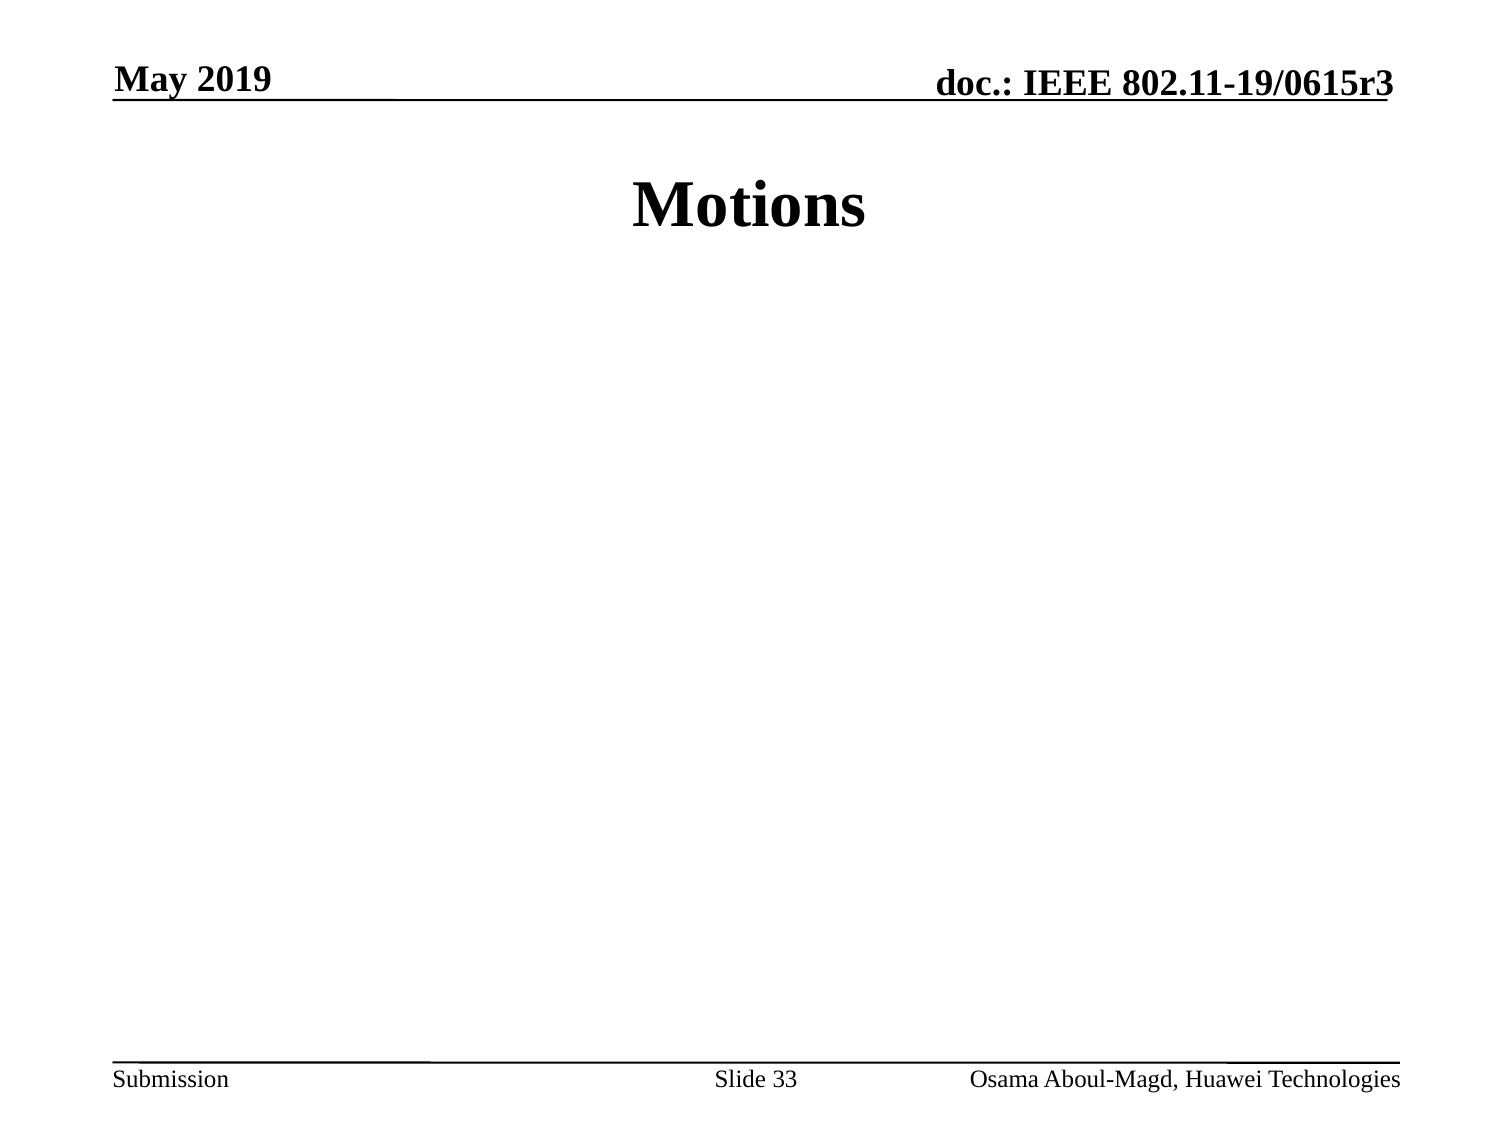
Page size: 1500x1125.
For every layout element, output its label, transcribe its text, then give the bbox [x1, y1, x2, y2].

slide_number Slide 33 [712, 1061, 800, 1123]
title Motions [112, 112, 1388, 288]
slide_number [114, 54, 423, 100]
footer Osama Aboul-Magd, Huawei Technologies [878, 1061, 1402, 1093]
